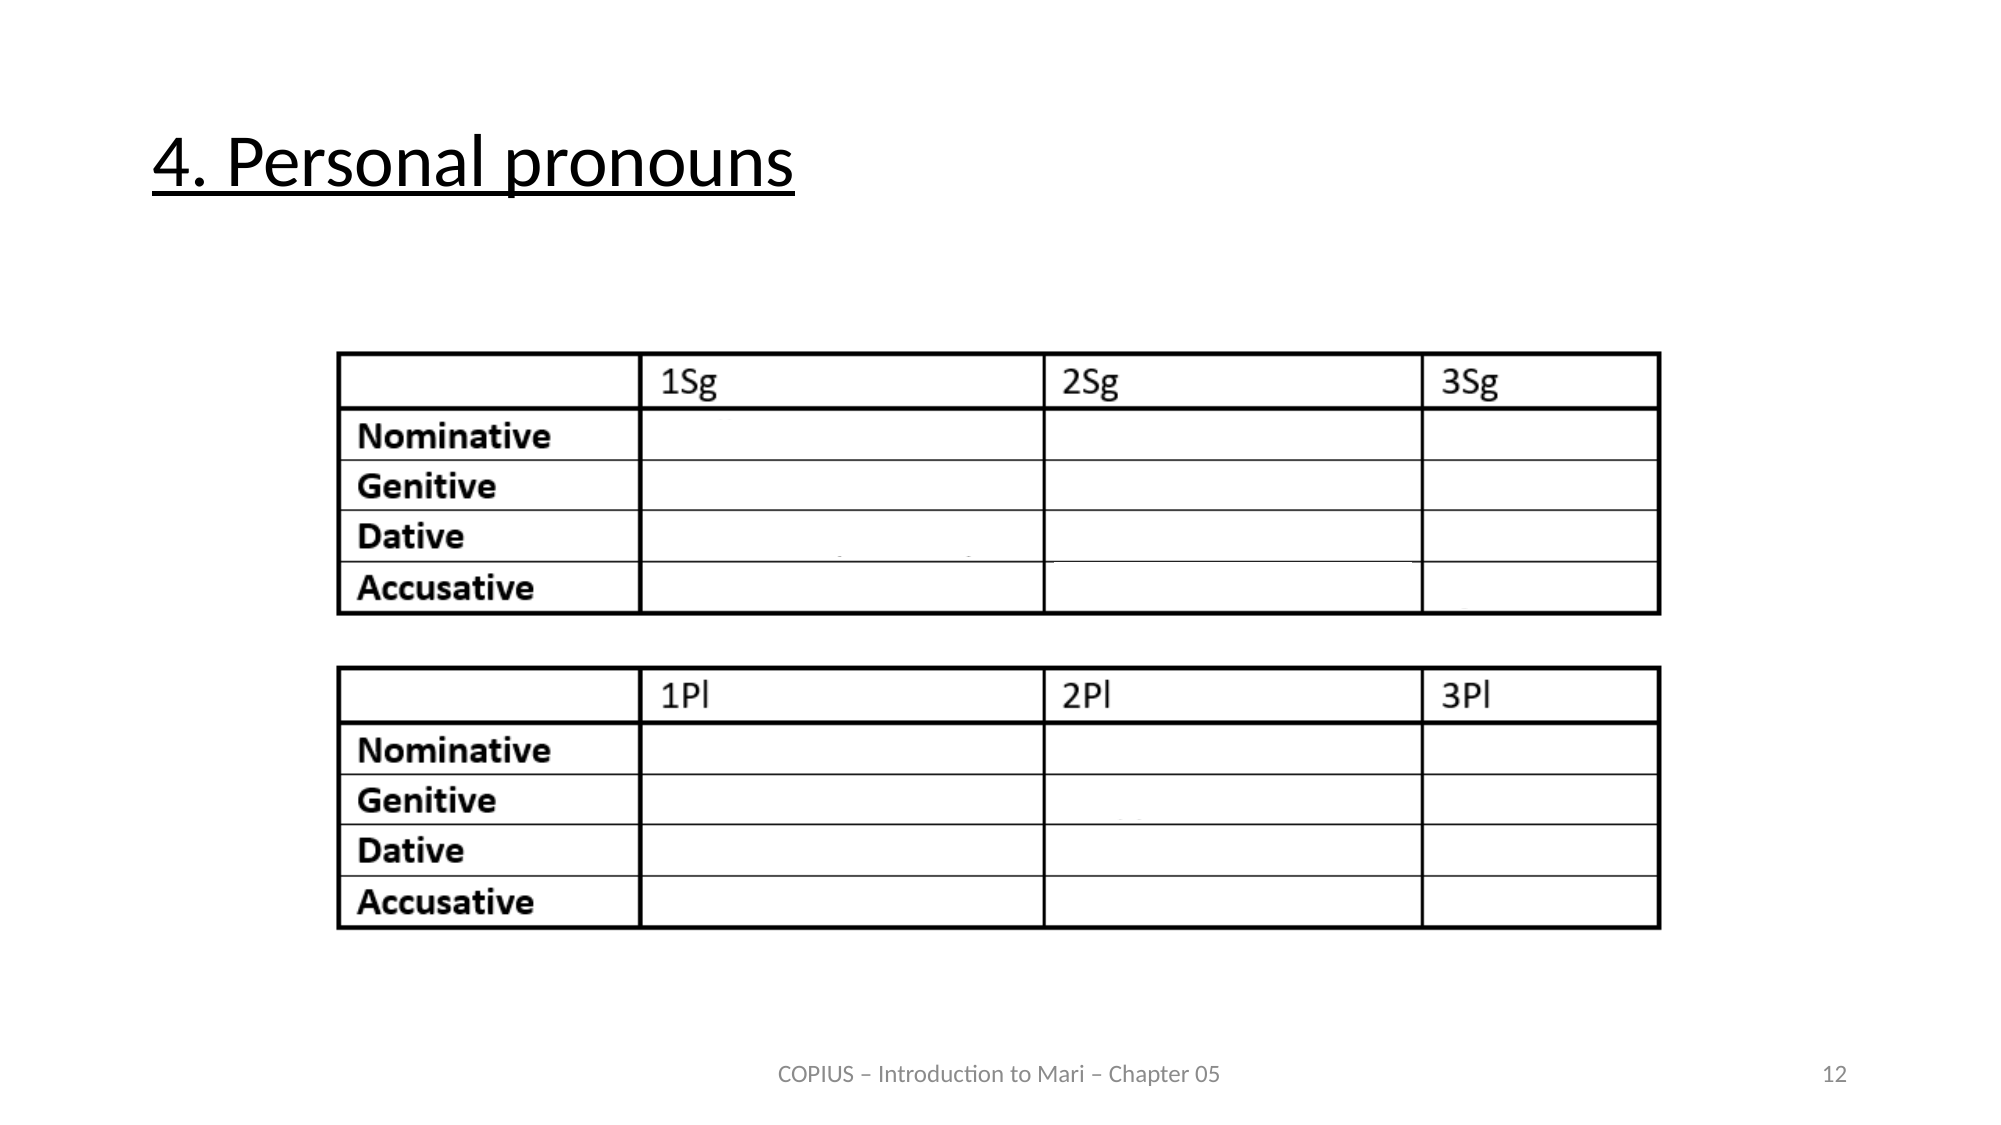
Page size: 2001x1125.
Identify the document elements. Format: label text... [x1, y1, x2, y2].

list 4. Personal pronouns [137, 113, 1863, 243]
picture [331, 347, 1668, 938]
slide_number 12 [1412, 1042, 1863, 1103]
footer COPIUS – Introduction to Mari – Chapter 05 [662, 1042, 1338, 1103]
